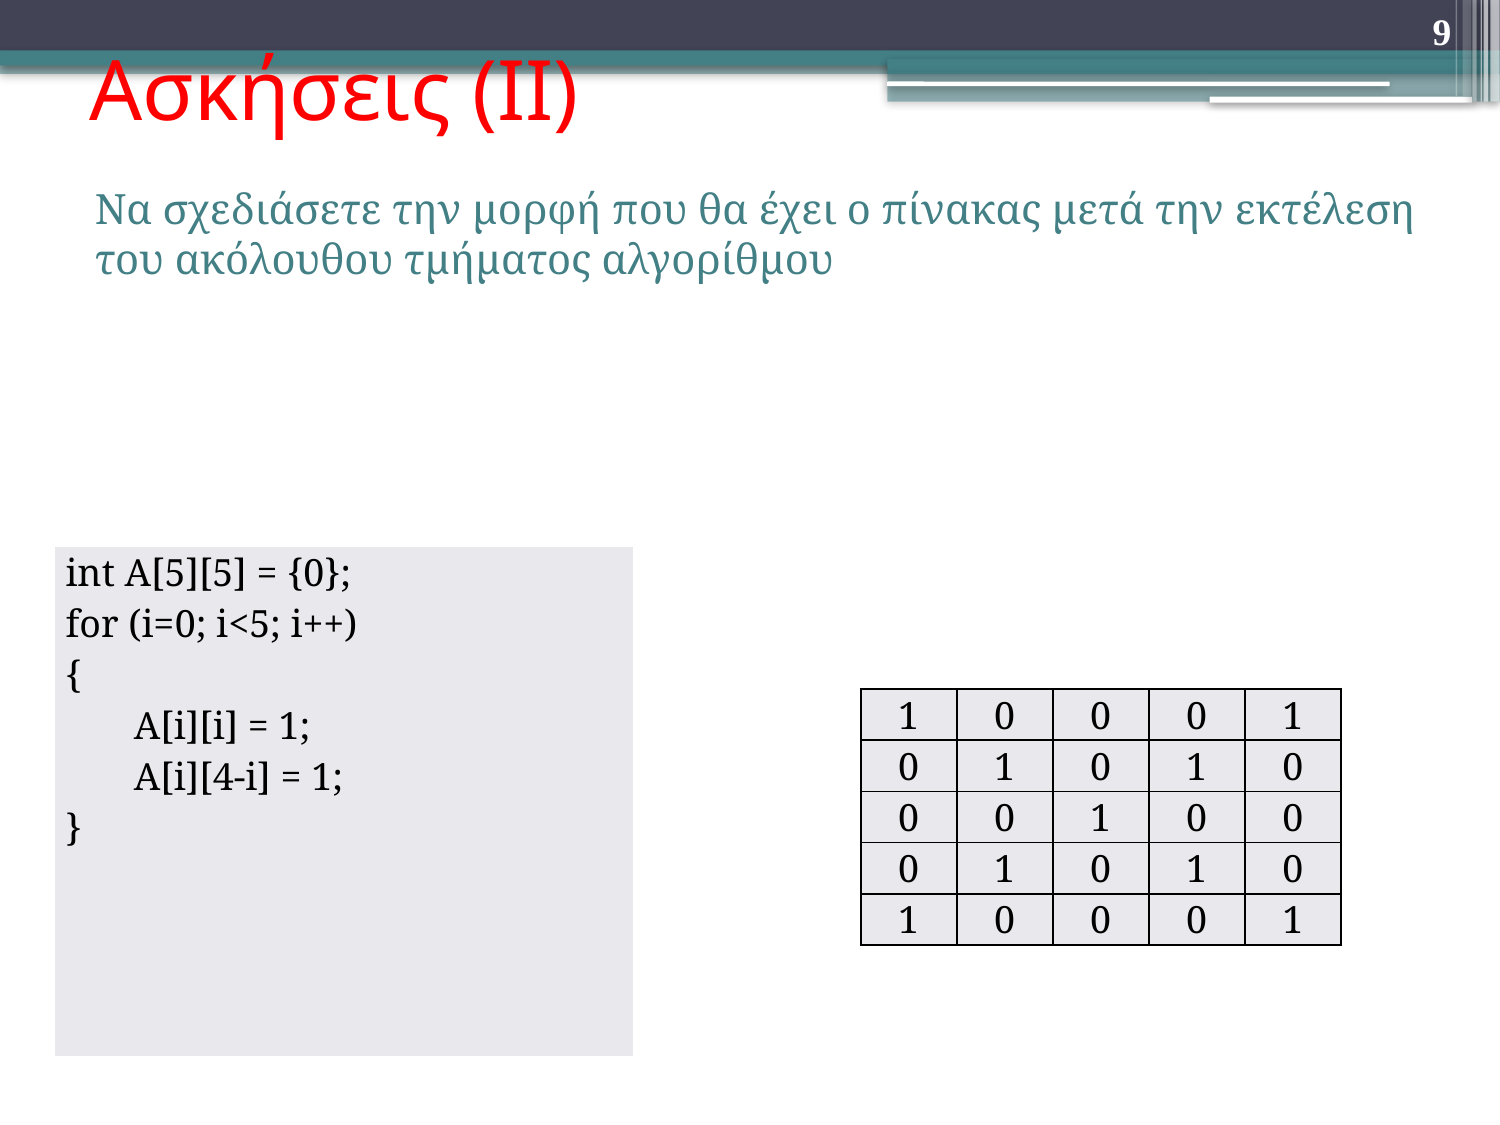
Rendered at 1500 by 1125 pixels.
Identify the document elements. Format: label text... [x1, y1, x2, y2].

table_cell 0 [1054, 741, 1148, 791]
table_header 0 [958, 690, 1052, 739]
table_cell 1 [958, 843, 1052, 893]
table_cell 0 [958, 792, 1052, 842]
table_cell 0 [1246, 792, 1340, 842]
table_cell 0 [1054, 895, 1148, 944]
table_header 0 [1054, 690, 1148, 739]
table_cell 1 [862, 895, 956, 944]
table_cell 0 [1246, 741, 1340, 791]
table_header 0 [1150, 690, 1244, 739]
table_cell 1 [1054, 792, 1148, 842]
title Ασκήσεις (ΙΙ) [75, 0, 1425, 175]
table_cell 0 [862, 843, 956, 893]
list Να σχεδιάσετε την μορφή που θα έχει ο πίνακας μετά την εκτέλεση του ακόλουθου τμήματος αλγορίθμου [12, 174, 1444, 573]
table_cell 1 [1150, 741, 1244, 791]
table_header int A[5][5] = {0}; for (i=0; i<5; i++) { A[i][i] = 1; A[i][4-i] = 1; } [55, 547, 633, 1056]
table_cell 0 [1246, 843, 1340, 893]
table_cell 1 [1150, 843, 1244, 893]
table_cell 0 [958, 895, 1052, 944]
slide_number 9 [1341, 0, 1466, 61]
table_cell 0 [1150, 792, 1244, 842]
table_cell 0 [1054, 843, 1148, 893]
table_cell 1 [1246, 895, 1340, 944]
table_header 1 [862, 690, 956, 739]
table_cell 0 [1150, 895, 1244, 944]
table_cell 1 [958, 741, 1052, 791]
table_cell 0 [862, 741, 956, 791]
table_header 1 [1246, 690, 1340, 739]
table_cell 0 [862, 792, 956, 842]
